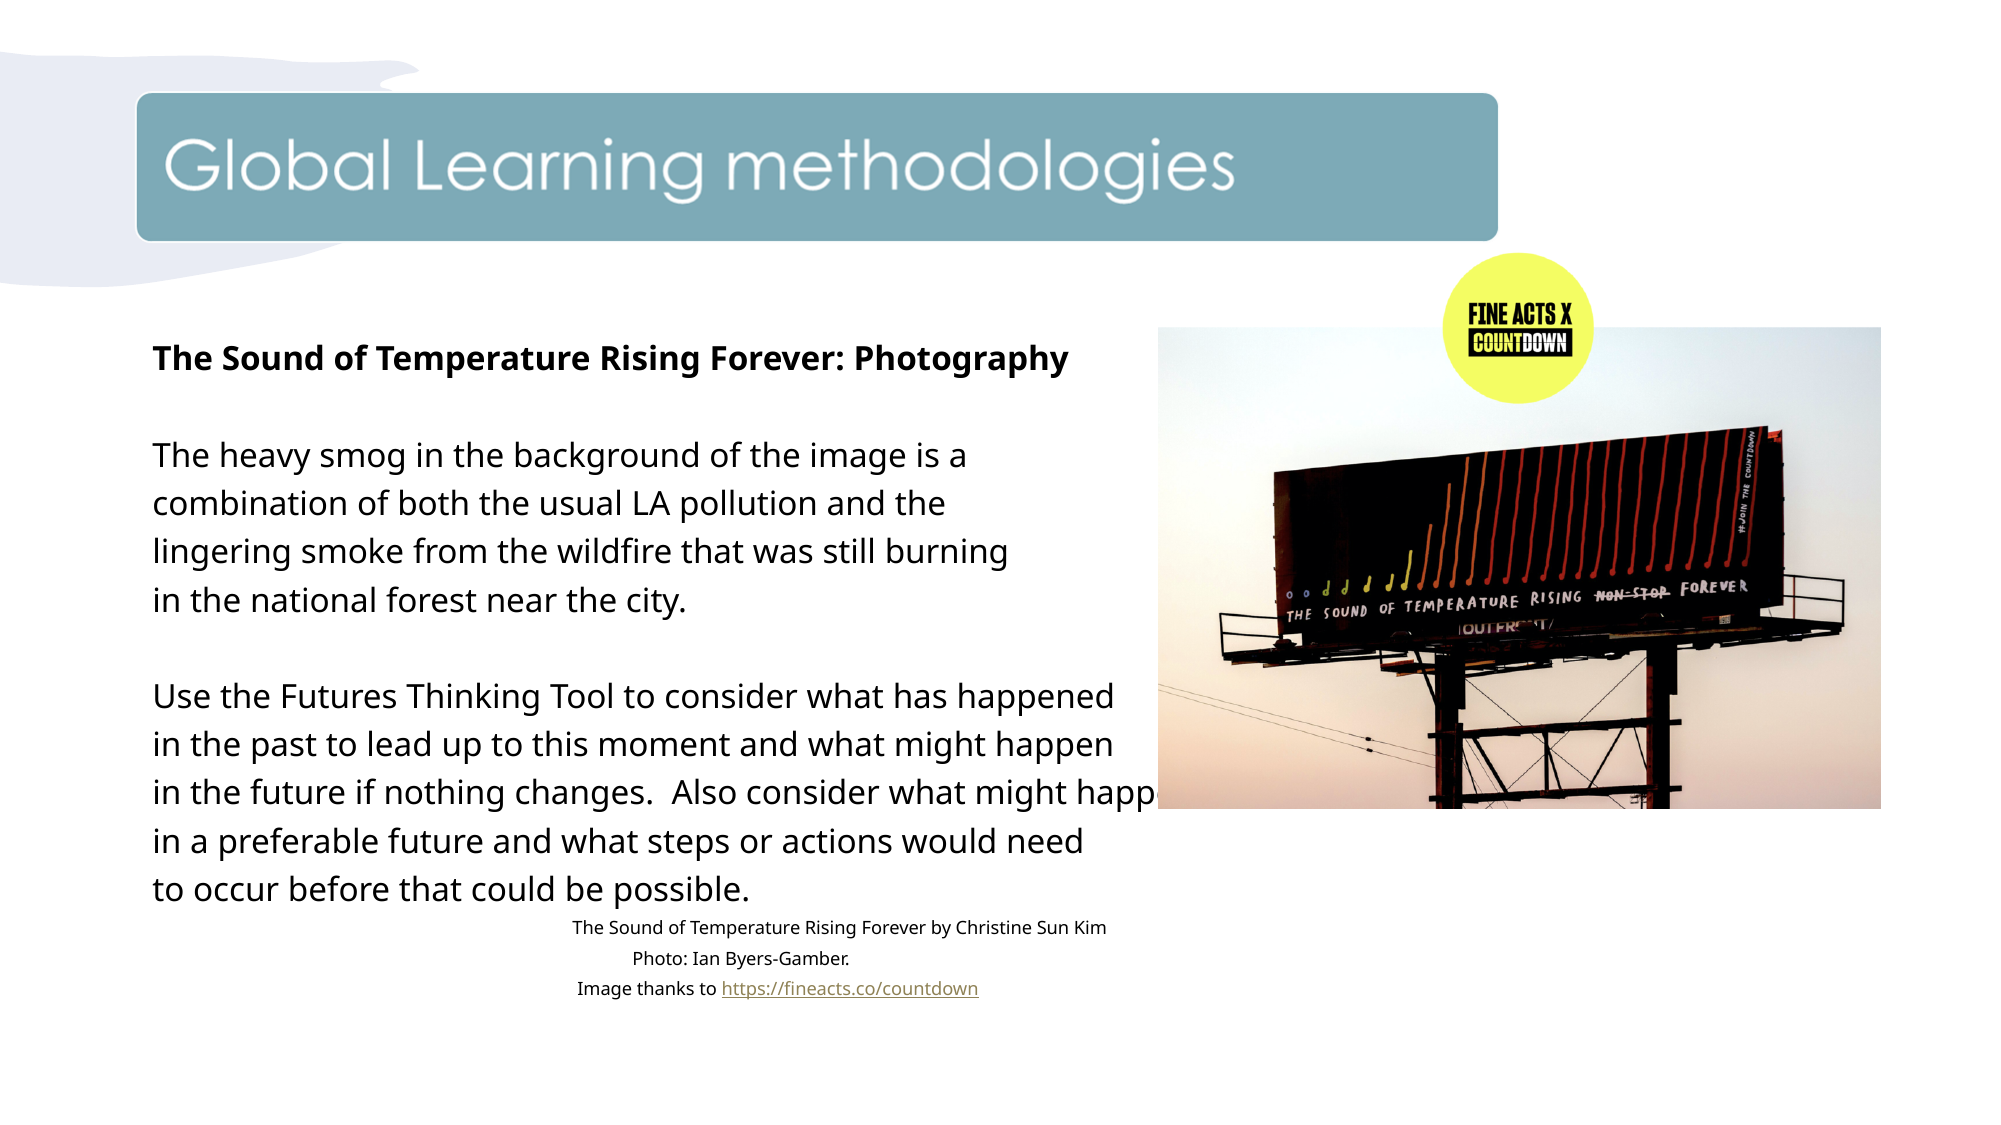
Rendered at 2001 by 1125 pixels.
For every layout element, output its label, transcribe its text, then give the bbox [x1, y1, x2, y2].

picture [119, 91, 1881, 809]
list The Sound of Temperature Rising Forever: Photography The heavy smog in the background of the image is a combination of both the usual LA pollution and the lingering smoke from the wildfire that was still burning in the national forest near the city. Use the Futures Thinking Tool to consider what has happened in the past to lead up to this moment and what might happen in the future if nothing changes. Also consider what might happen in a preferable future and what steps or actions would need to occur before that could be possible. The Sound of Temperature Rising Forever by Christine Sun Kim Photo: Ian Byers-Gamber. Image thanks to https://fineacts.co/countdown [137, 329, 1863, 1013]
